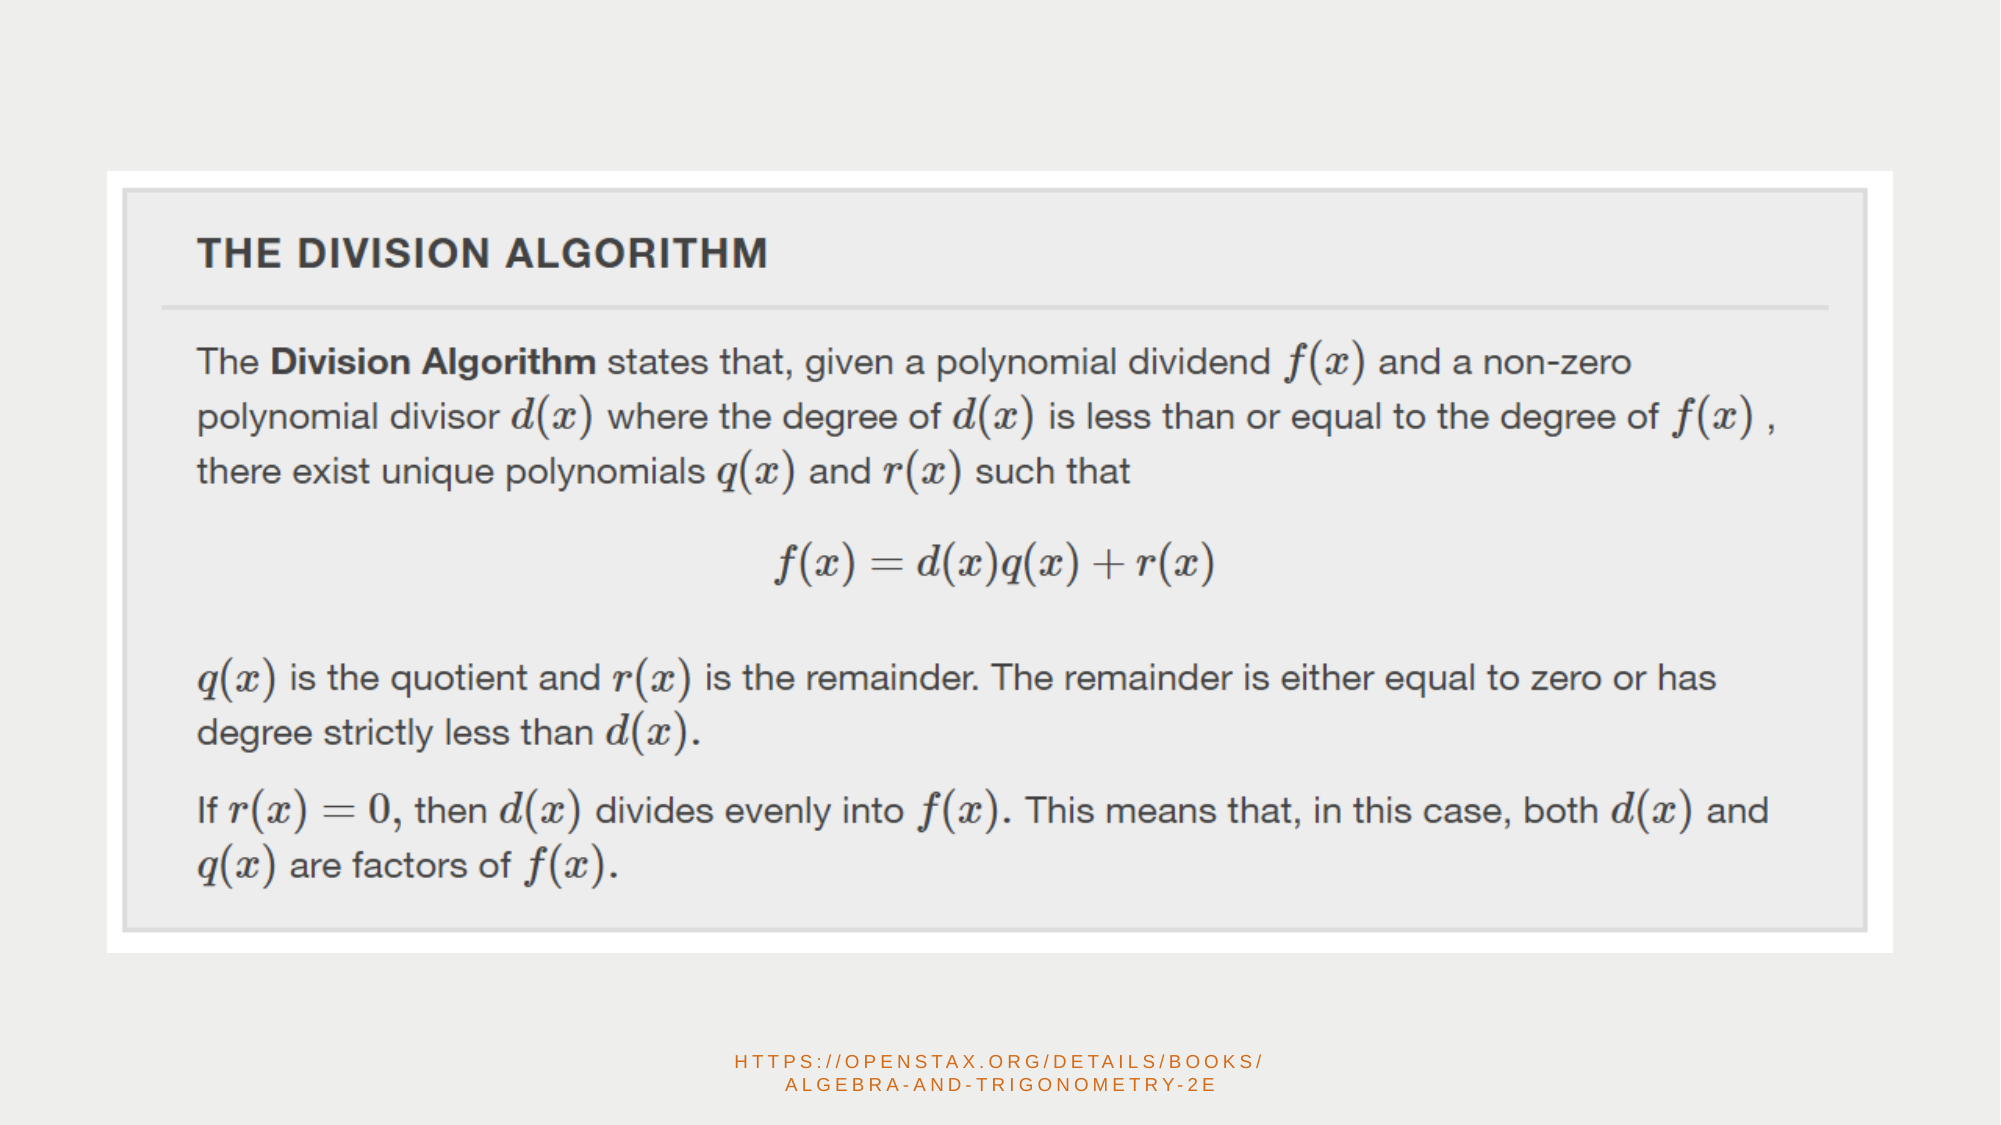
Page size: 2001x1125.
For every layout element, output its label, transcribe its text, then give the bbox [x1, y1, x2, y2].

picture [107, 171, 1893, 954]
footer https://openstax.org/details/books/algebra-and-trigonometry-2e [662, 1042, 1338, 1103]
